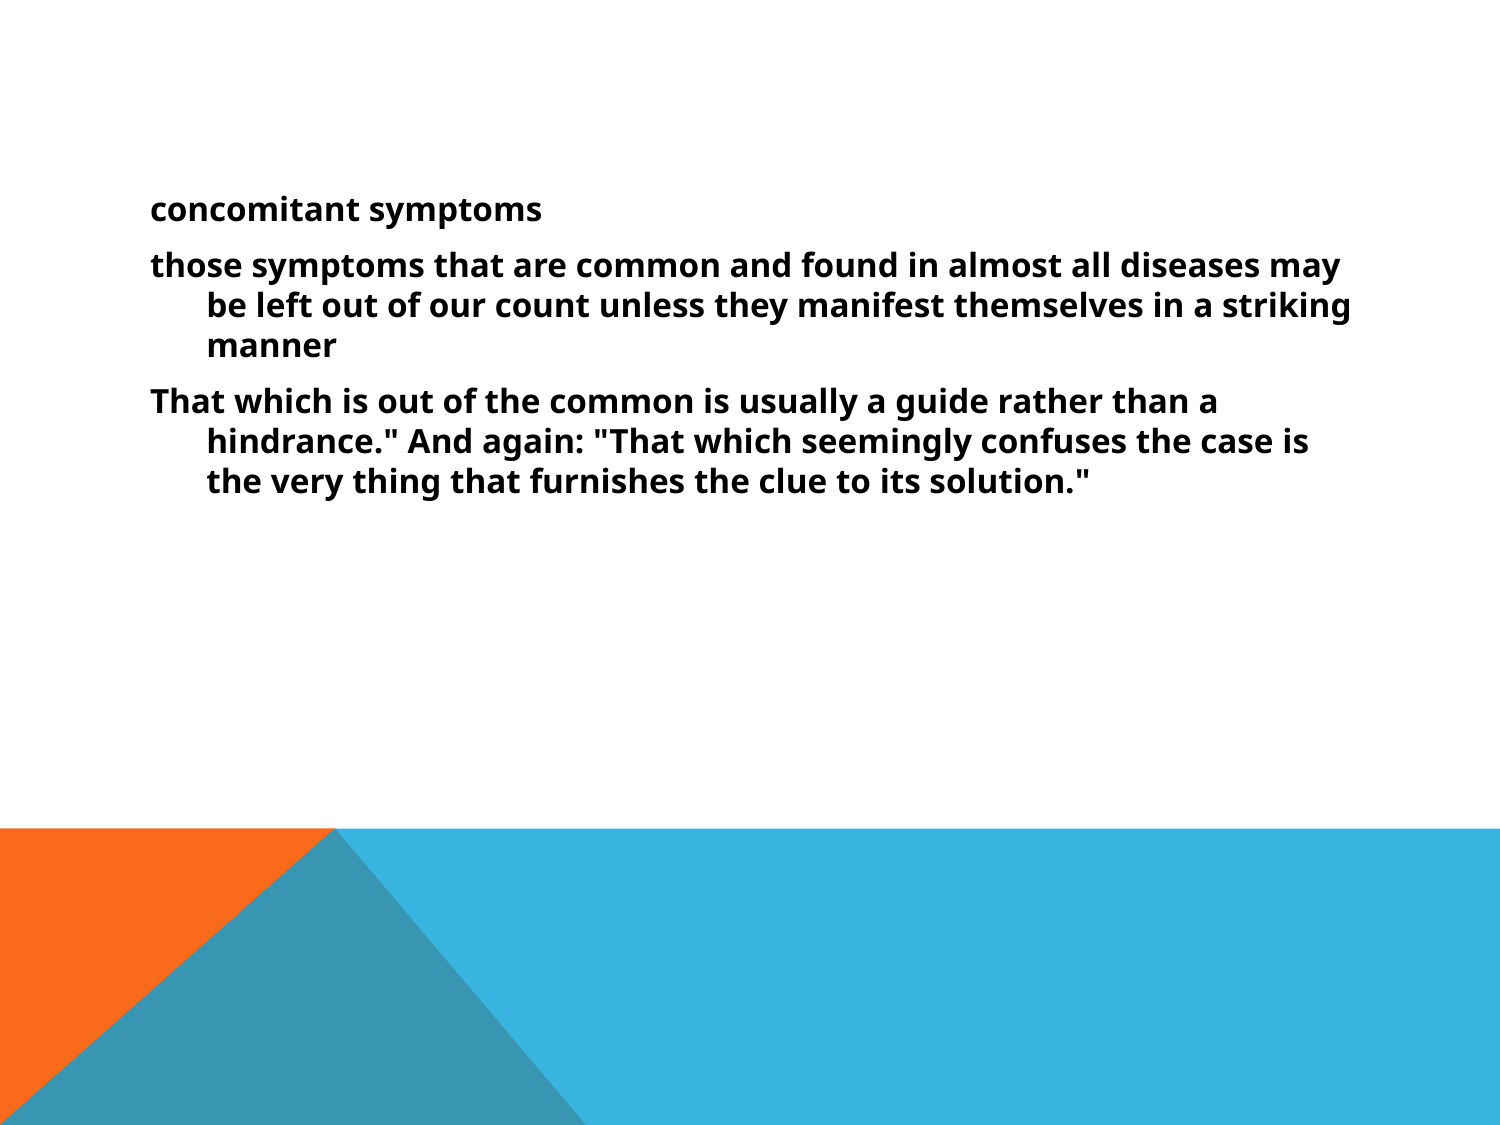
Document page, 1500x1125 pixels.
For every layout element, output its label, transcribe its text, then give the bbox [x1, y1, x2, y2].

list concomitant symptoms those symptoms that are common and found in almost all diseases may be left out of our count unless they manifest themselves in a striking manner That which is out of the common is usually a guide rather than a hindrance." And again: "That which seemingly confuses the case is the very thing that furnishes the clue to its solution." [135, 180, 1369, 768]
